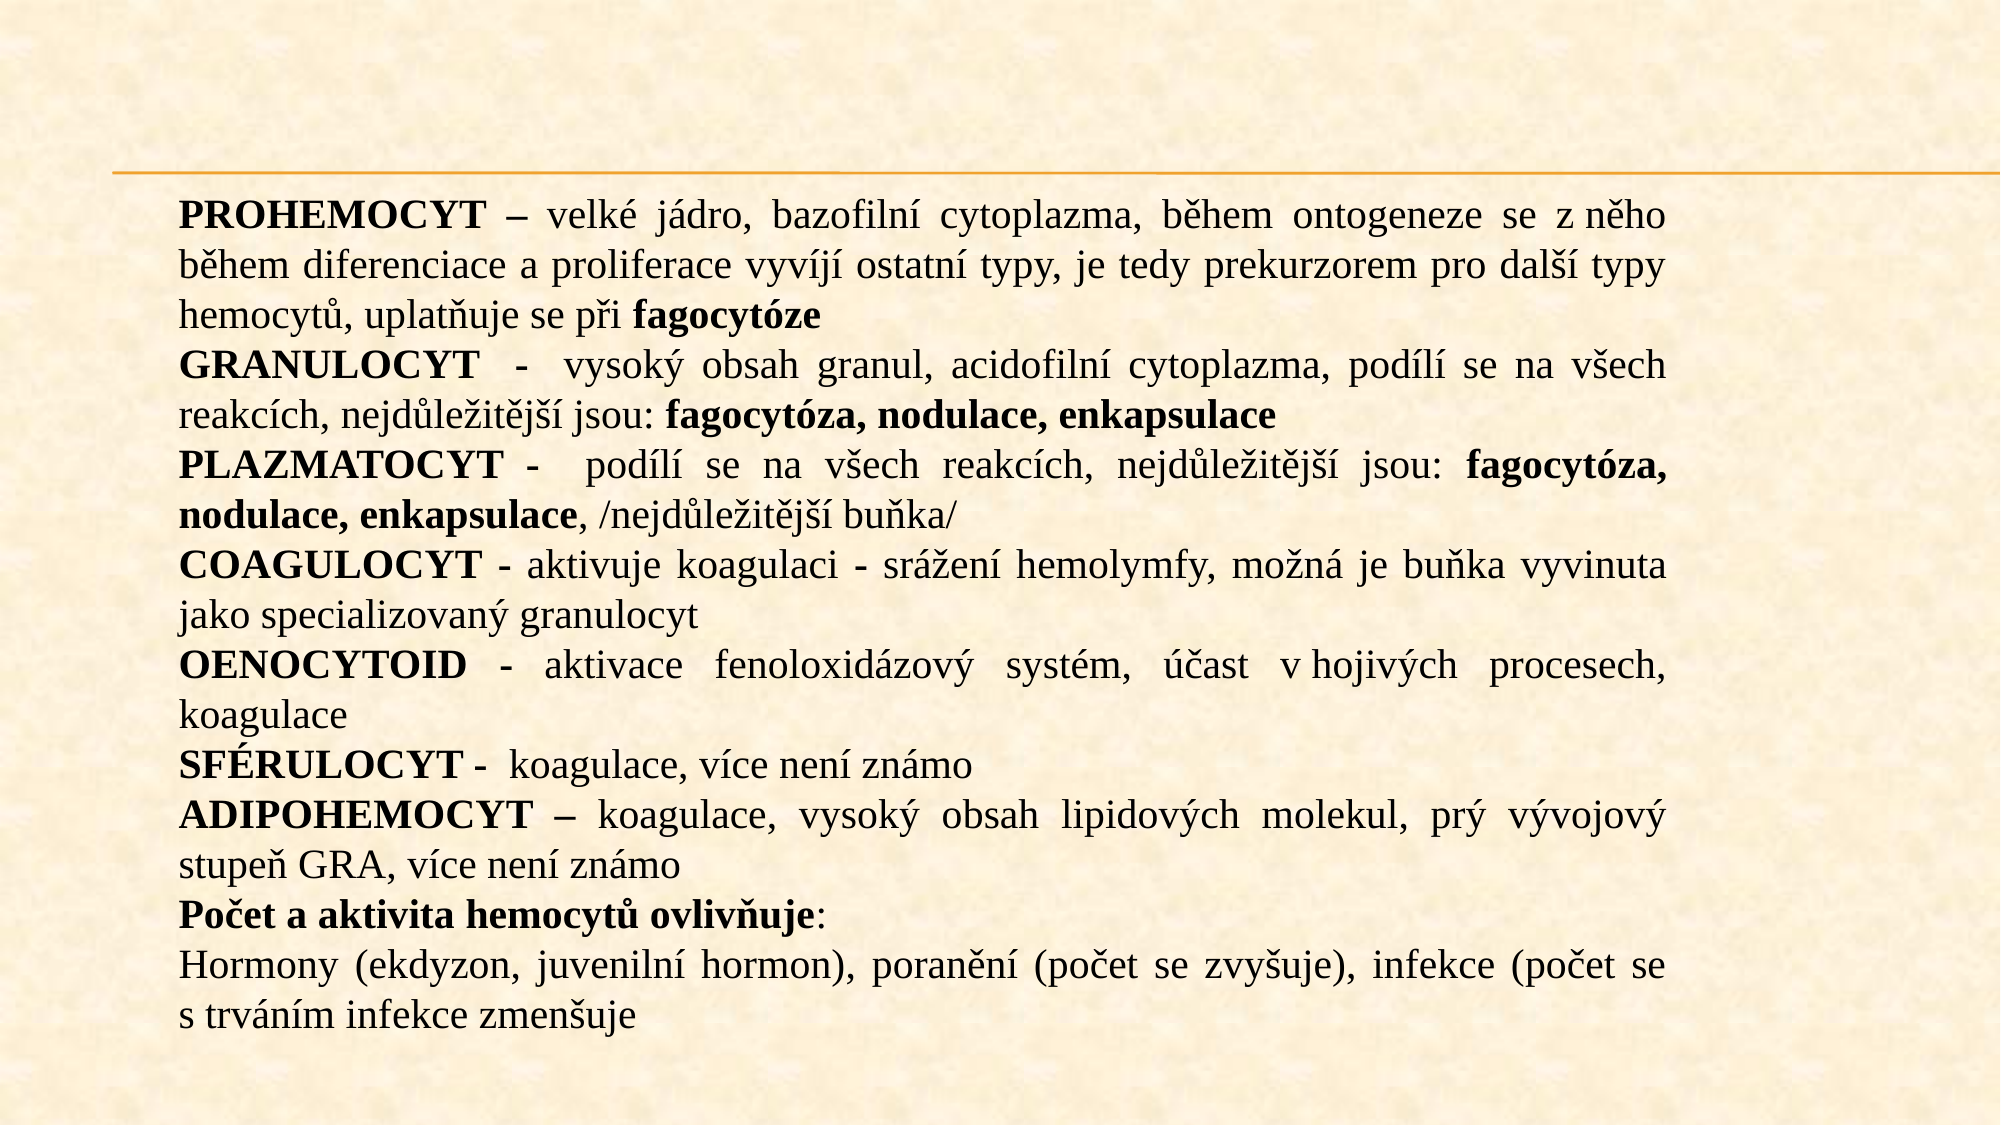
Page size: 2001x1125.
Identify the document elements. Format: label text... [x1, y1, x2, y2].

text_box PROHEMOCYT – velké jádro, bazofilní cytoplazma, během ontogeneze se z něho během diferenciace a proliferace vyvíjí ostatní typy, je tedy prekurzorem pro další typy hemocytů, uplatňuje se při fagocytóze GRANULOCYT - vysoký obsah granul, acidofilní cytoplazma, podílí se na všech reakcích, nejdůležitější jsou: fagocytóza, nodulace, enkapsulace PLAZMATOCYT - podílí se na všech reakcích, nejdůležitější jsou: fagocytóza, nodulace, enkapsulace, /nejdůležitější buňka/ COAGULOCYT - aktivuje koagulaci - srážení hemolymfy, možná je buňka vyvinuta jako specializovaný granulocyt OENOCYTOID - aktivace fenoloxidázový systém, účast v hojivých procesech, koagulace SFÉRULOCYT - koagulace, více není známo ADIPOHEMOCYT – koagulace, vysoký obsah lipidových molekul, prý vývojový stupeň GRA, více není známo Počet a aktivita hemocytů ovlivňuje: Hormony (ekdyzon, juvenilní hormon), poranění (počet se zvyšuje), infekce (počet se s trváním infekce zmenšuje [163, 179, 1683, 1045]
picture [0, 0, 2001, 1125]
